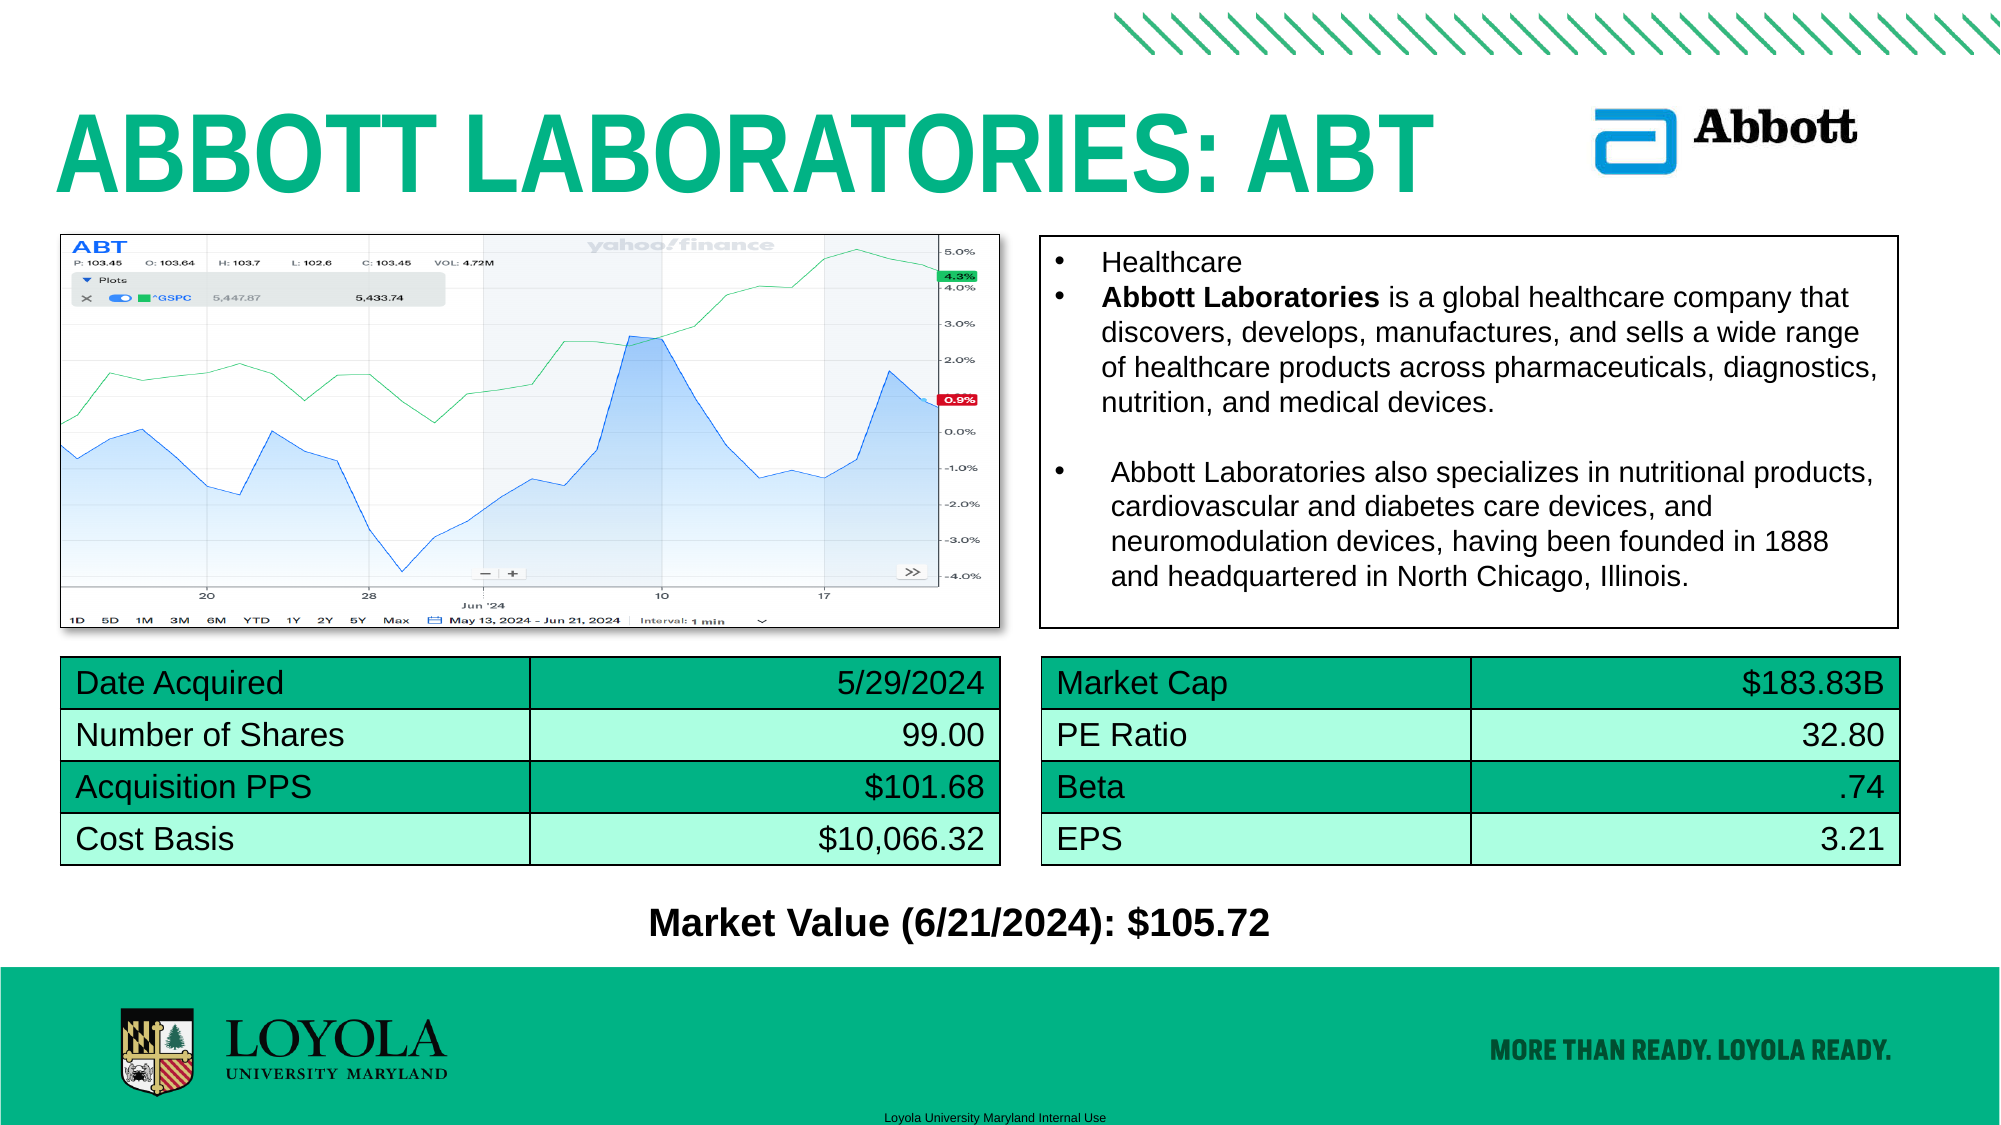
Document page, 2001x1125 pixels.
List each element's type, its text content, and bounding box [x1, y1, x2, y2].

table_cell 3.21 [1472, 814, 1899, 864]
title ABBOTT LABORATORIES: ABT [38, 0, 1515, 223]
table_header $183.83B [1472, 658, 1899, 708]
text_box Market Value (6/21/2024): $105.72 [60, 889, 1870, 964]
table_cell Number of Shares [61, 710, 529, 760]
picture [1515, 1, 2000, 55]
table_cell Acquisition PPS [61, 762, 529, 812]
table_header Market Cap [1042, 658, 1470, 708]
table_header Date Acquired [61, 658, 529, 708]
table_cell EPS [1042, 814, 1470, 864]
picture [0, 966, 2000, 1125]
picture [60, 234, 1001, 629]
table_cell PE Ratio [1042, 710, 1470, 760]
table_cell Cost Basis [61, 814, 529, 864]
picture [1582, 70, 1871, 213]
table_cell 99.00 [531, 710, 999, 760]
table_cell $10,066.32 [531, 814, 999, 864]
table_cell Beta [1042, 762, 1470, 812]
table_cell .74 [1472, 762, 1899, 812]
table_cell $101.68 [531, 762, 999, 812]
table_cell 32.80 [1472, 710, 1899, 760]
table_header 5/29/2024 [531, 658, 999, 708]
text_box Healthcare Abbott Laboratories is a global healthcare company that discovers, develops, manufactures, and sells a wide range of healthcare products across pharmaceuticals, diagnostics, nutrition, and medical devices. Abbott Laboratories also specializes in nutritional products, cardiovascular and diabetes care devices, and neuromodulation devices, having been founded in 1888 and headquartered in North Chicago, Illinois. [1039, 235, 1899, 628]
